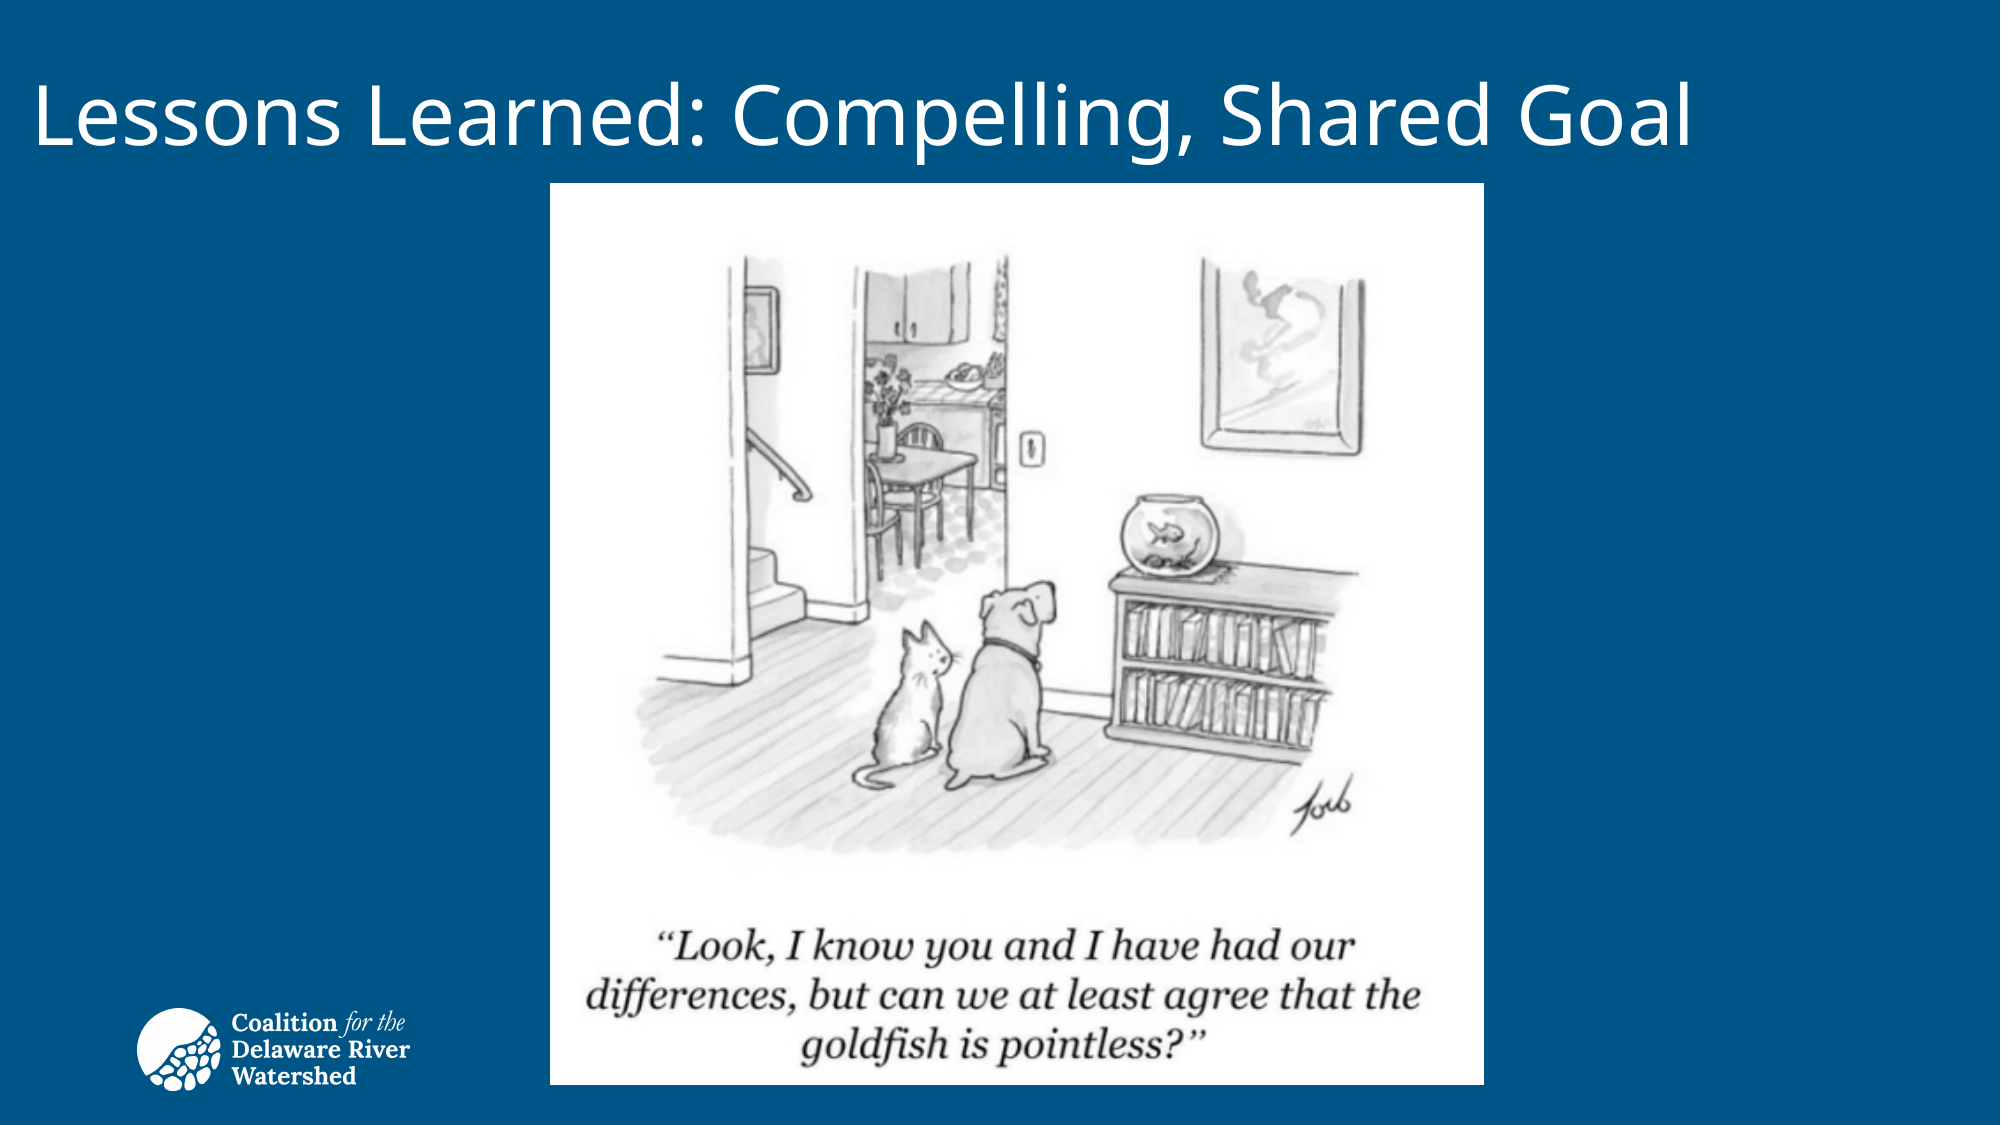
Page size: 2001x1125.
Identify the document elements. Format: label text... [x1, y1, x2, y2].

picture [550, 183, 1484, 1085]
text_box Lessons Learned: Compelling, Shared Goal [16, 24, 1973, 213]
picture [137, 1008, 410, 1091]
